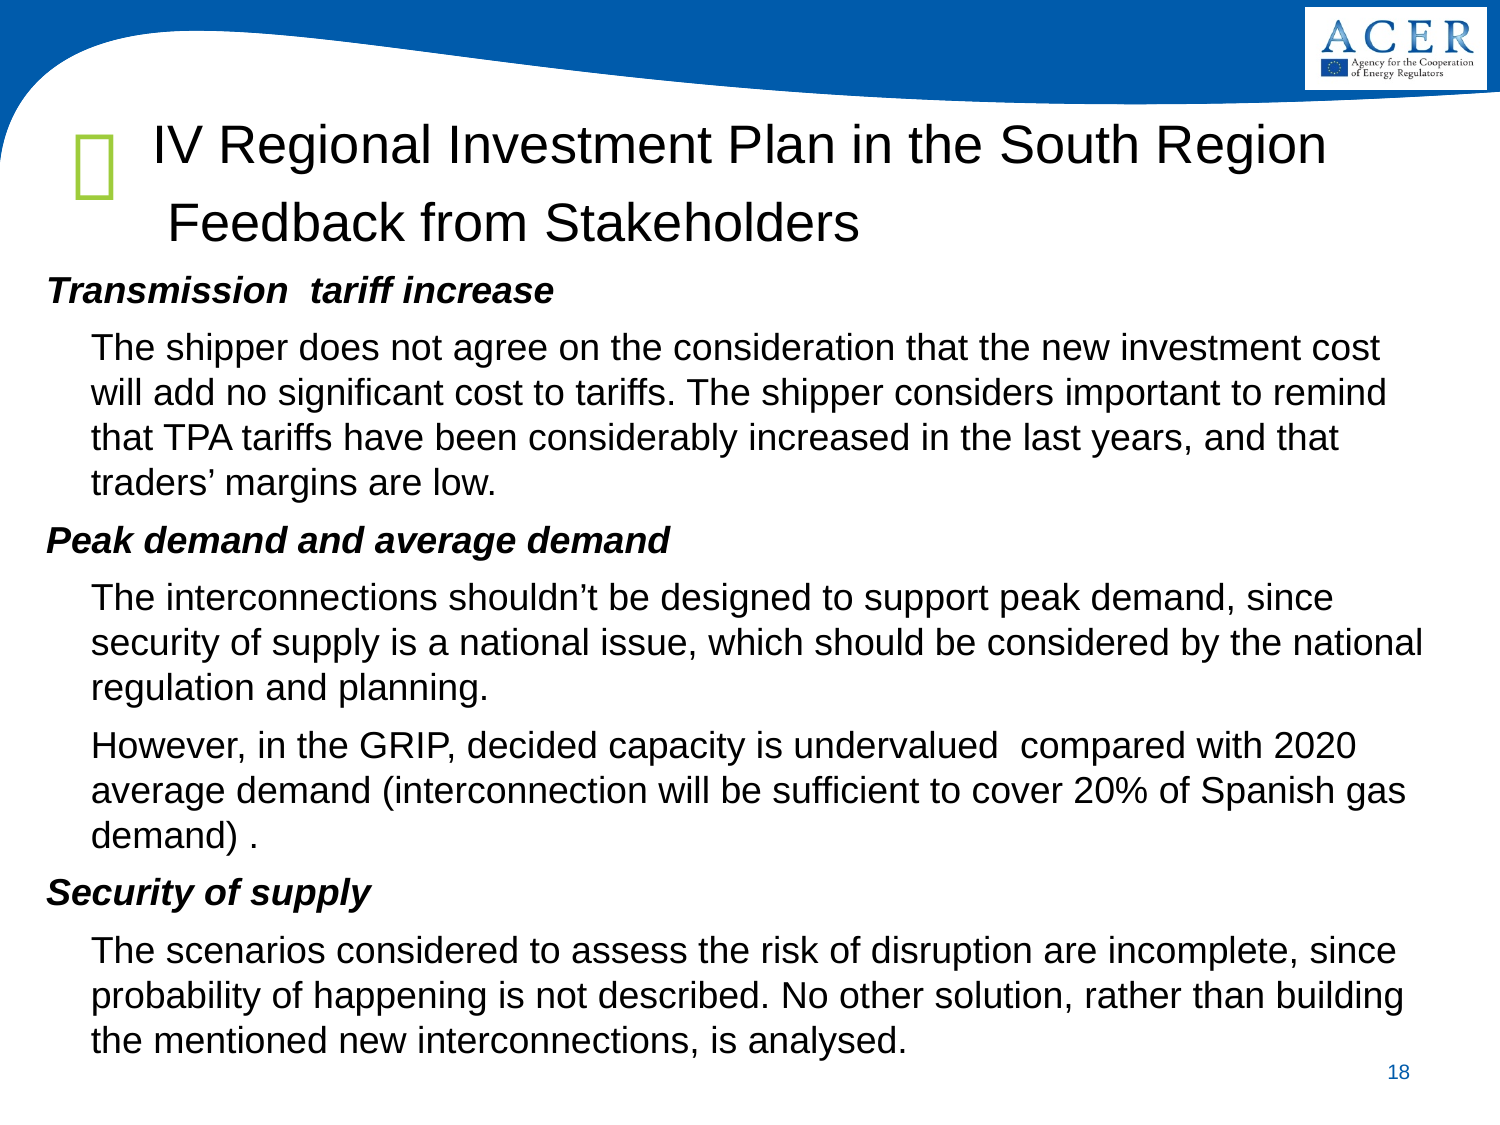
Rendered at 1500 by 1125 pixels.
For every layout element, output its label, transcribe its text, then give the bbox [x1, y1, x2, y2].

picture [1305, 7, 1487, 90]
list Transmission tariff increase The shipper does not agree on the consideration that the new investment cost will add no significant cost to tariffs. The shipper considers important to remind that TPA tariffs have been considerably increased in the last years, and that traders’ margins are low. Peak demand and average demand The interconnections shouldn’t be designed to support peak demand, since security of supply is a national issue, which should be considered by the national regulation and planning. However, in the GRIP, decided capacity is undervalued compared with 2020 average demand (interconnection will be sufficient to cover 20% of Spanish gas demand) . Security of supply The scenarios considered to assess the risk of disruption are incomplete, since probability of happening is not described. No other solution, rather than building the mentioned new interconnections, is analysed. [17, 257, 1448, 1095]
title IV Regional Investment Plan in the South Region Feedback from Stakeholders [152, 81, 1439, 253]
